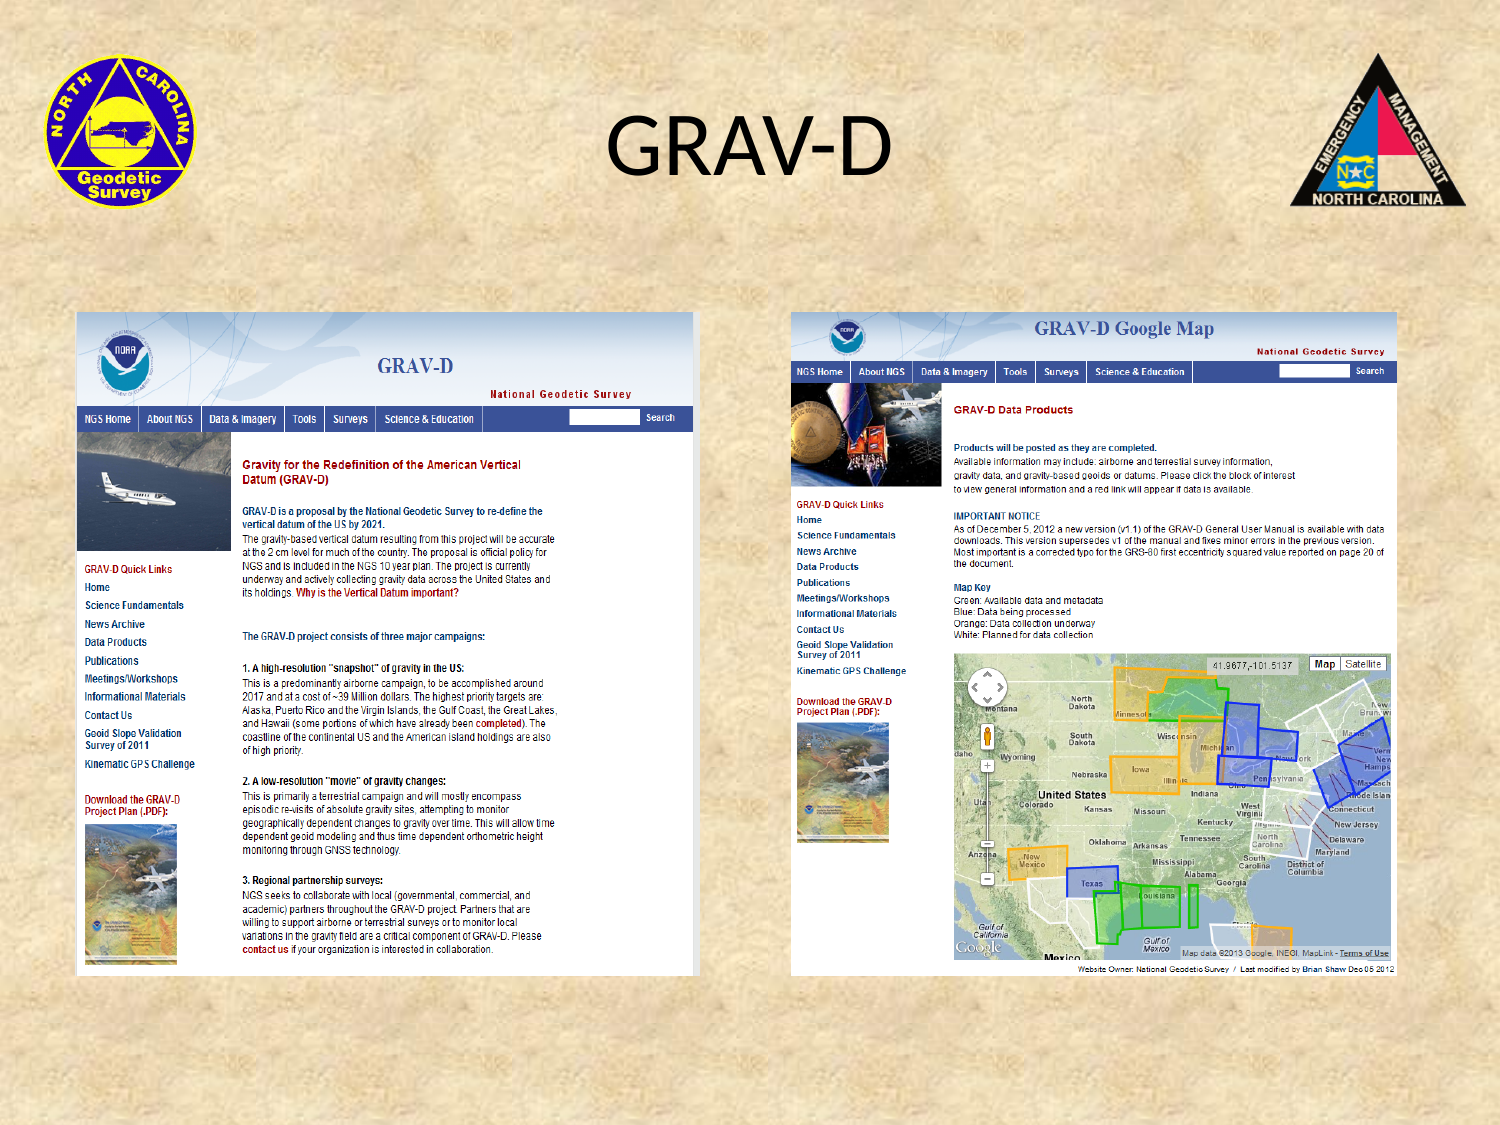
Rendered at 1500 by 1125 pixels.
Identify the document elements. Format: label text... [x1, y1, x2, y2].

picture [0, 0, 1500, 1125]
title GRAV-D [74, 44, 1426, 233]
